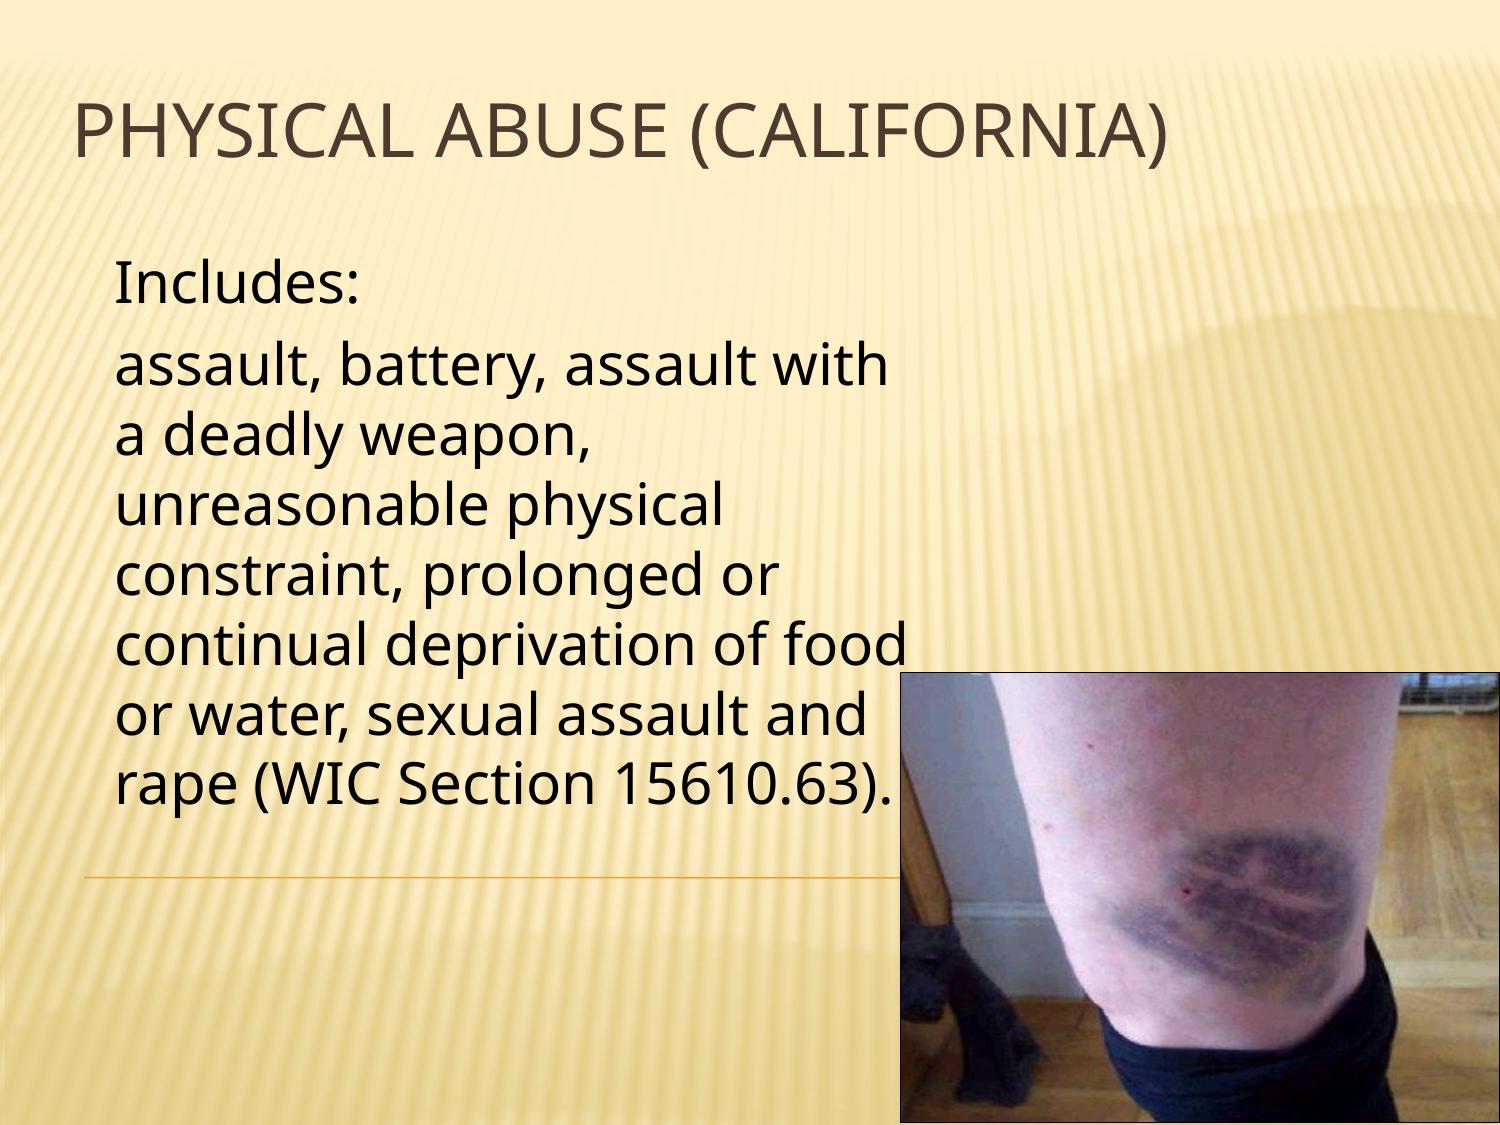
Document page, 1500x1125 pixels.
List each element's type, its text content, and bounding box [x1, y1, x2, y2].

text_box Physical abuse (California) [56, 74, 1482, 213]
picture [899, 672, 1500, 1123]
text_box Includes: assault, battery, assault with a deadly weapon, unreasonable physical constraint, prolonged or continual deprivation of food or water, sexual assault and rape (WIC Section 15610.63). [99, 237, 925, 825]
